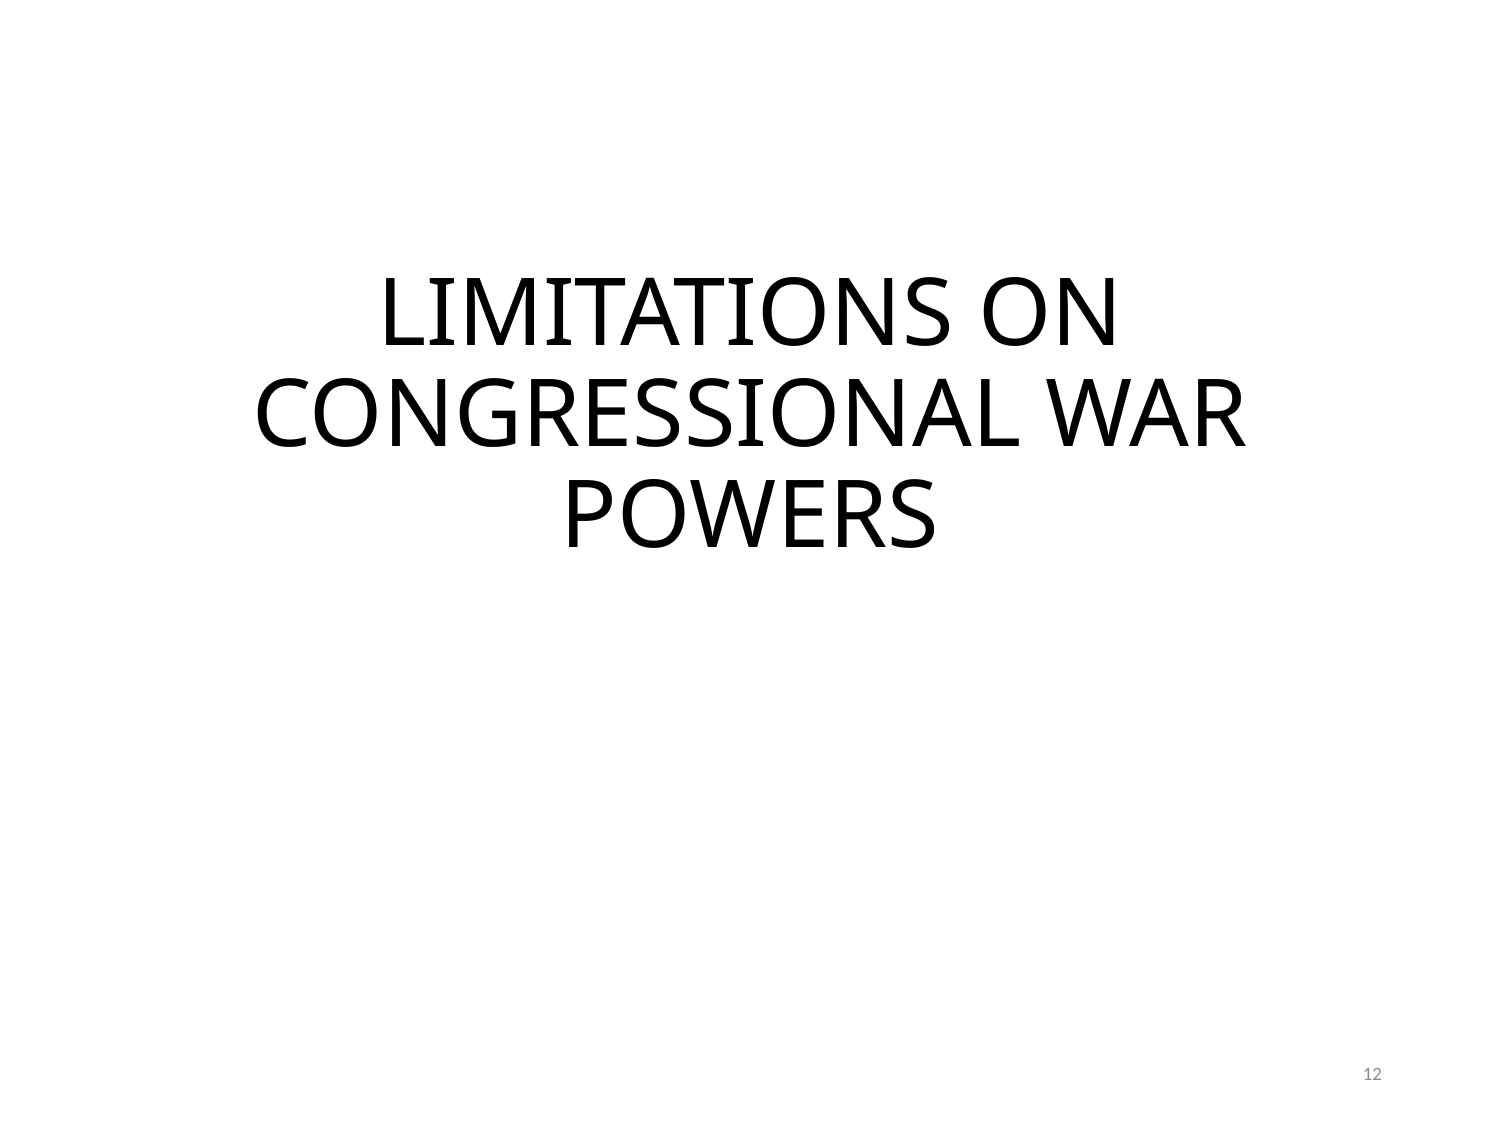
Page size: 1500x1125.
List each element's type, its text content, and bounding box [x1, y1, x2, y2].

slide_number 12 [1059, 1042, 1397, 1103]
title LIMITATIONS ON CONGRESSIONAL WAR POWERS [187, 184, 1313, 576]
